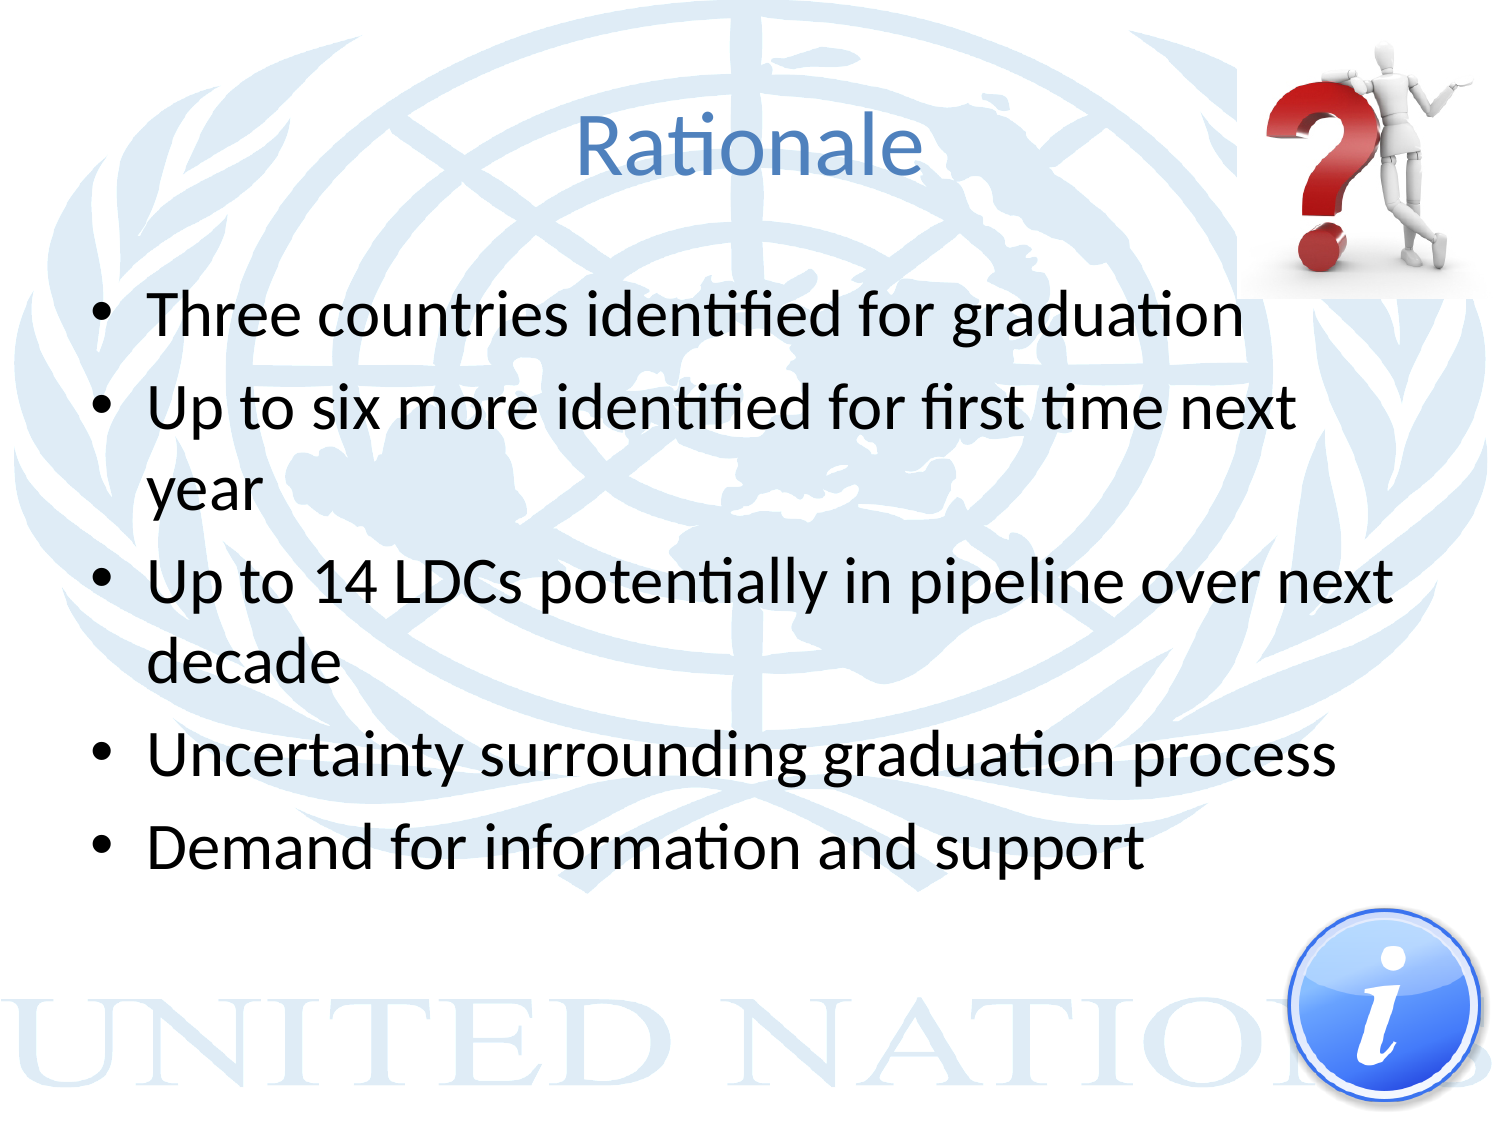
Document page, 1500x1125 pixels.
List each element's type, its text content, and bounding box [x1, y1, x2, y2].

list Three countries identified for graduation Up to six more identified for first time next year Up to 14 LDCs potentially in pipeline over next decade Uncertainty surrounding graduation process Demand for information and support [75, 262, 1425, 1005]
picture [1237, 0, 1500, 299]
picture [1268, 888, 1500, 1121]
title Rationale [75, 45, 1232, 233]
